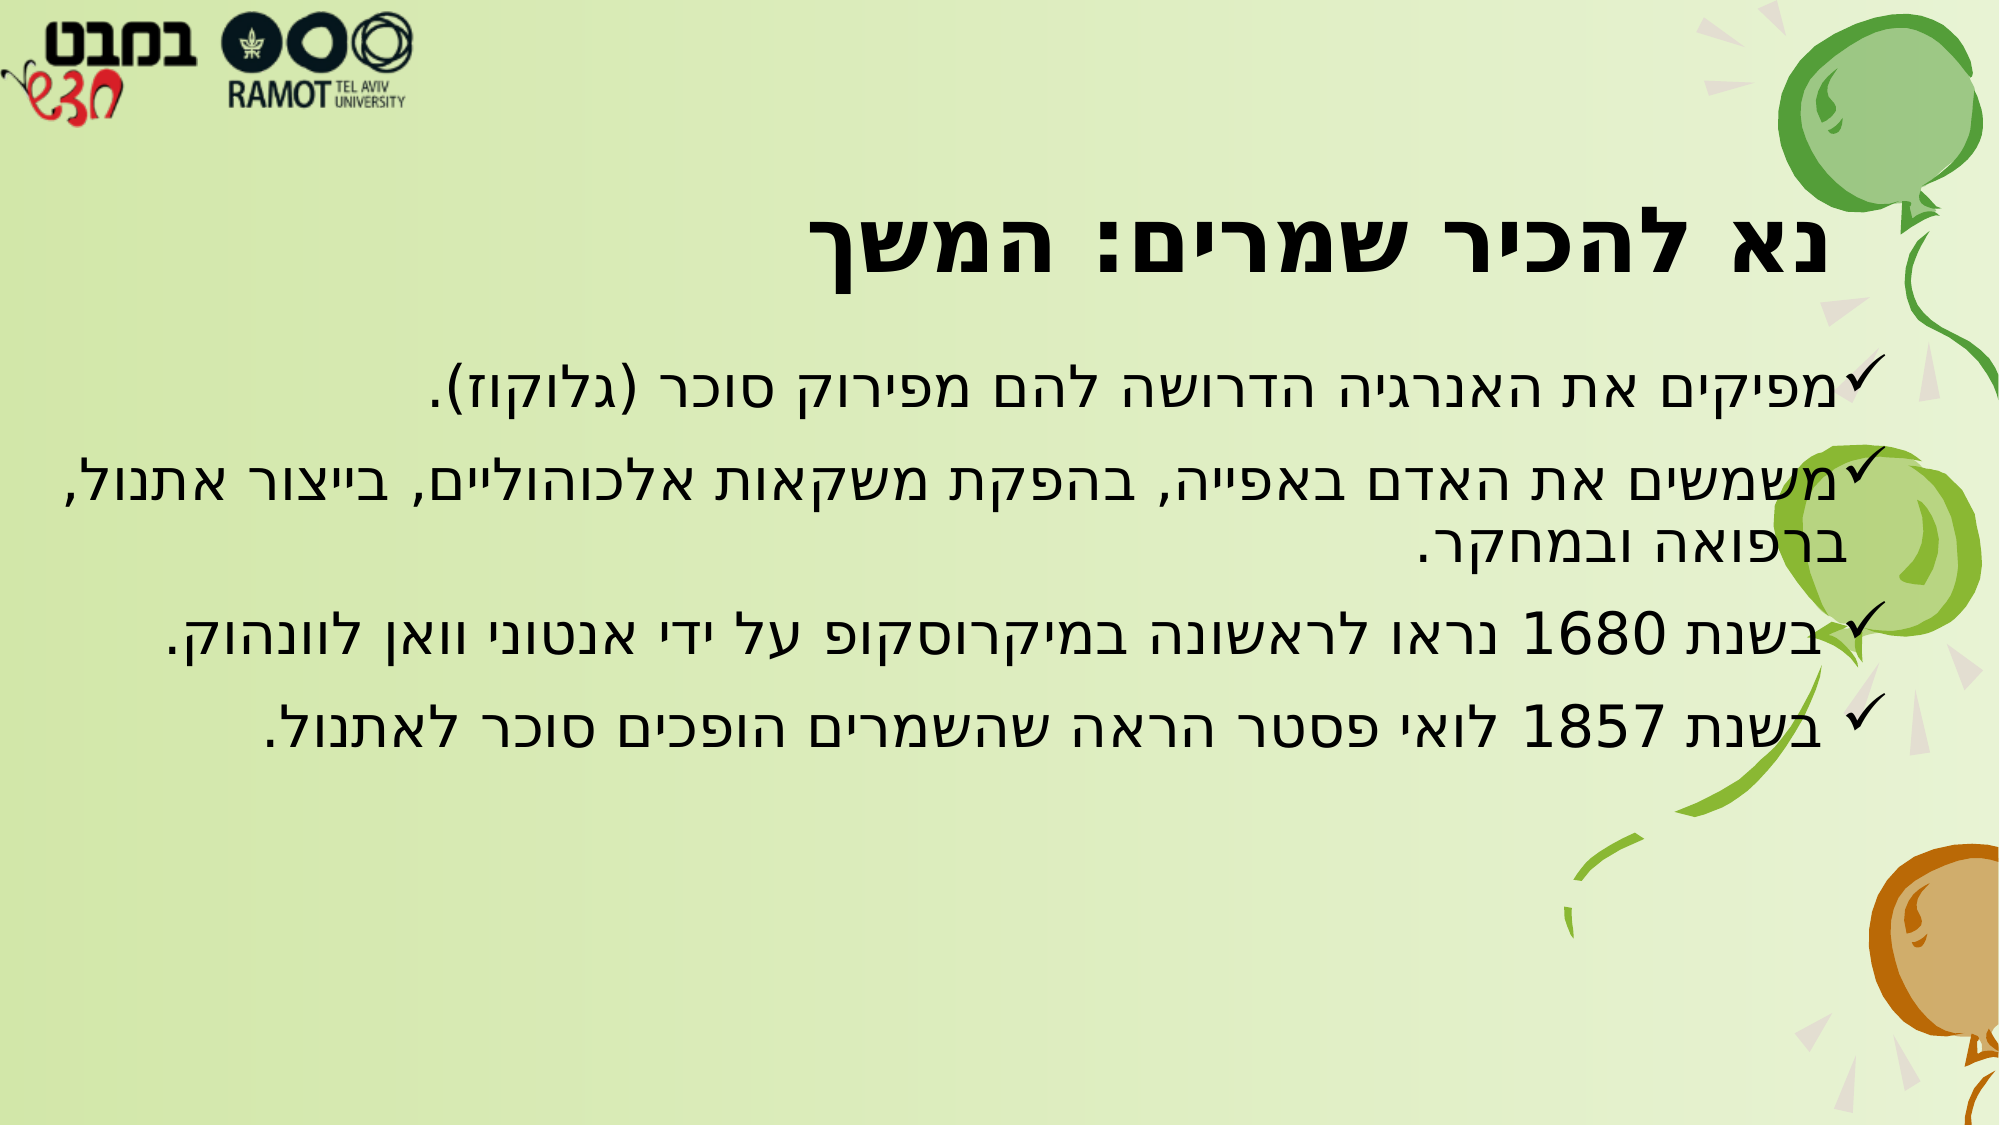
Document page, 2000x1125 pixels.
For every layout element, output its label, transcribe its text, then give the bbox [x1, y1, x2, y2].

list מפיקים את האנרגיה הדרושה להם מפירוק סוכר (גלוקוז). משמשים את האדם באפייה, בהפקת משקאות אלכוהוליים, בייצור אתנול, ברפואה ובמחקר. בשנת 1680 נראו לראשונה במיקרוסקופ על ידי אנטוני וואן לוונהוק. בשנת 1857 לואי פסטר הראה שהשמרים הופכים סוכר לאתנול. [37, 350, 1905, 1038]
title נא להכיר שמרים: המשך [37, 125, 1850, 300]
picture [212, 0, 423, 119]
picture [0, 21, 198, 128]
